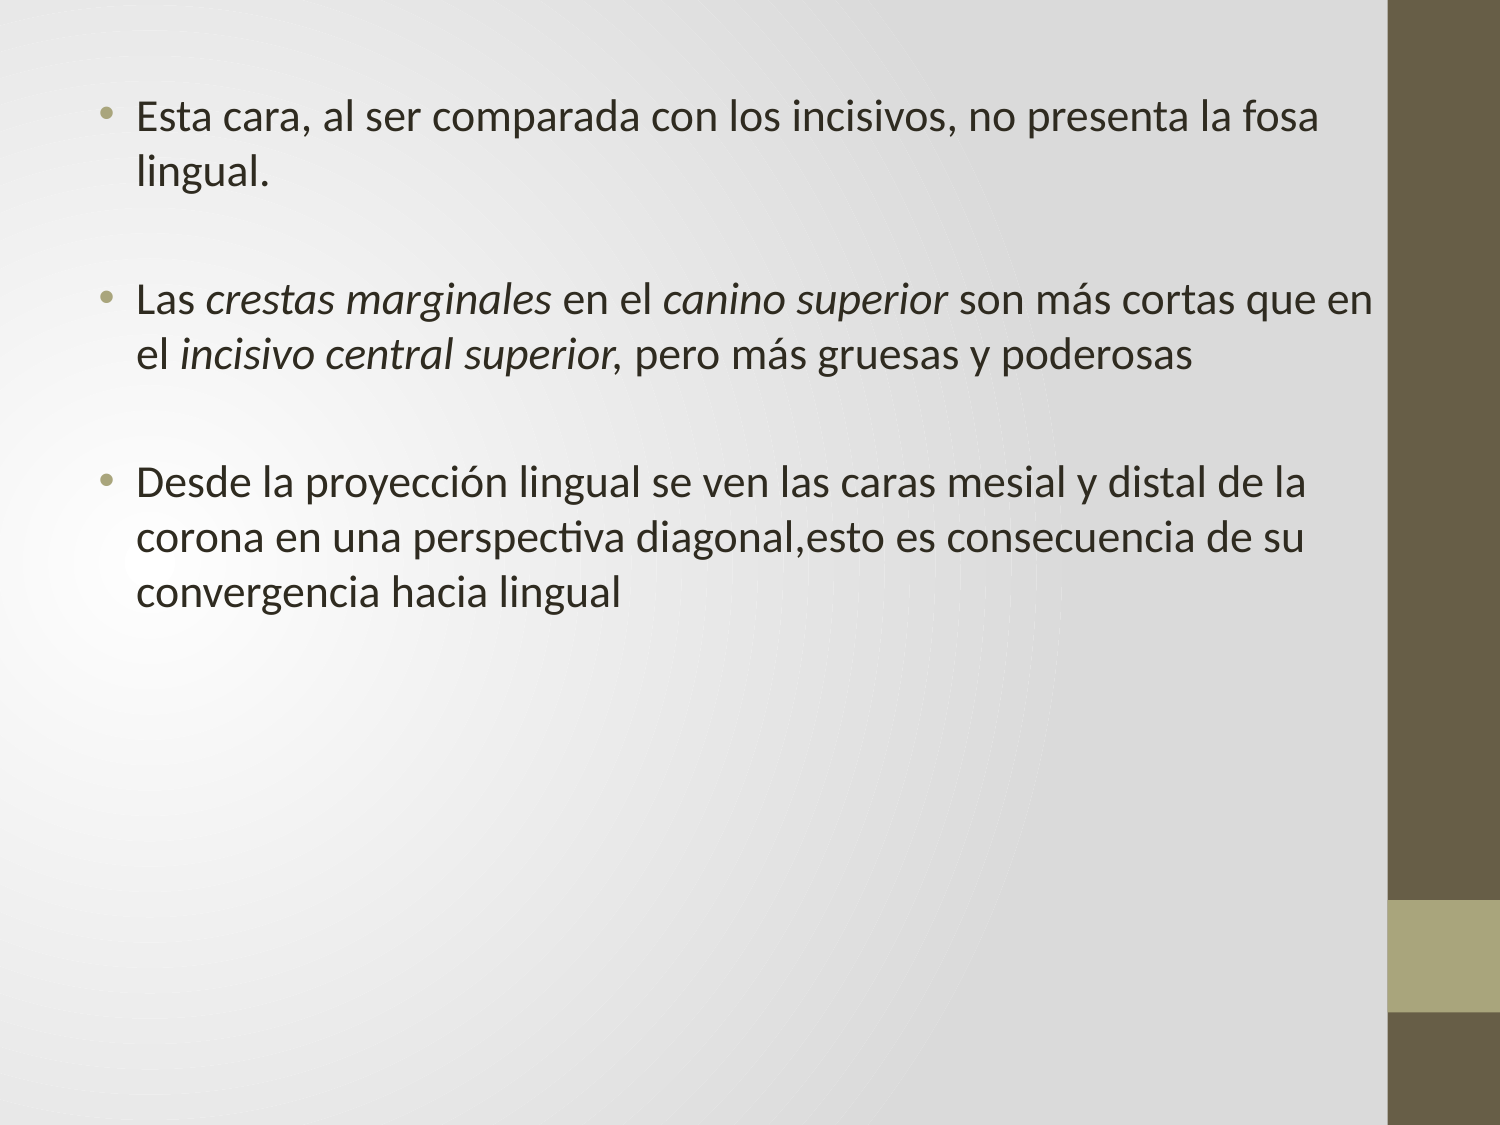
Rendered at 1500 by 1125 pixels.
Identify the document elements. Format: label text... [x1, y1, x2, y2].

list Esta cara, al ser comparada con los incisivos, no presenta la fosa lingual. Las crestas marginales en el canino superior son más cortas que en el incisivo central superior, pero más gruesas y poderosas Desde la proyección lingual se ven las caras mesial y distal de la corona en una perspectiva diagonal,esto es consecuencia de su convergencia hacia lingual [64, 78, 1415, 1035]
